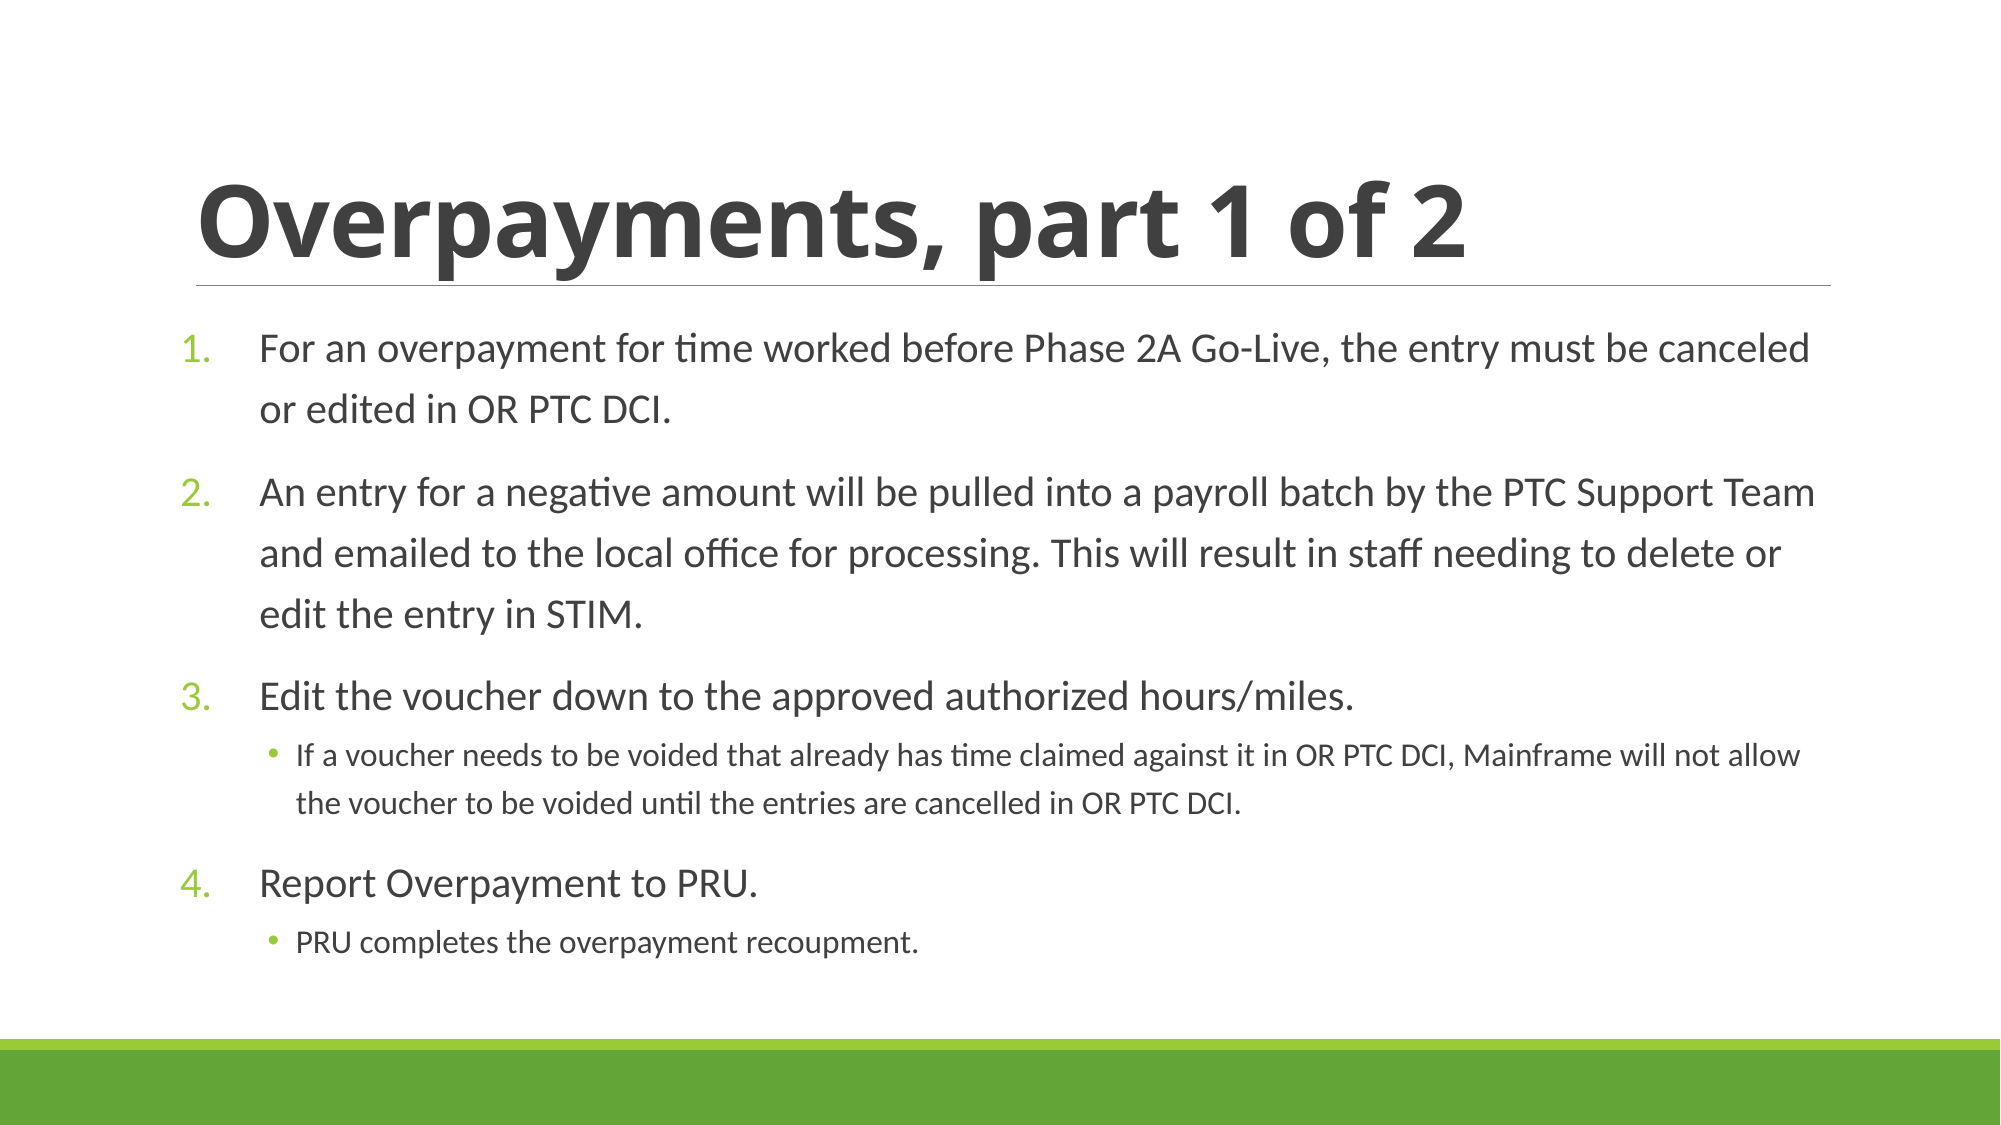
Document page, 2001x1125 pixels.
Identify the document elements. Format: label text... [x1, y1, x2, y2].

title Overpayments, part 1 of 2 [180, 47, 1830, 285]
list For an overpayment for time worked before Phase 2A Go-Live, the entry must be canceled or edited in OR PTC DCI. An entry for a negative amount will be pulled into a payroll batch by the PTC Support Team and emailed to the local office for processing. This will result in staff needing to delete or edit the entry in STIM. Edit the voucher down to the approved authorized hours/miles. If a voucher needs to be voided that already has time claimed against it in OR PTC DCI, Mainframe will not allow the voucher to be voided until the entries are cancelled in OR PTC DCI. Report Overpayment to PRU. PRU completes the overpayment recoupment. [180, 302, 1830, 976]
